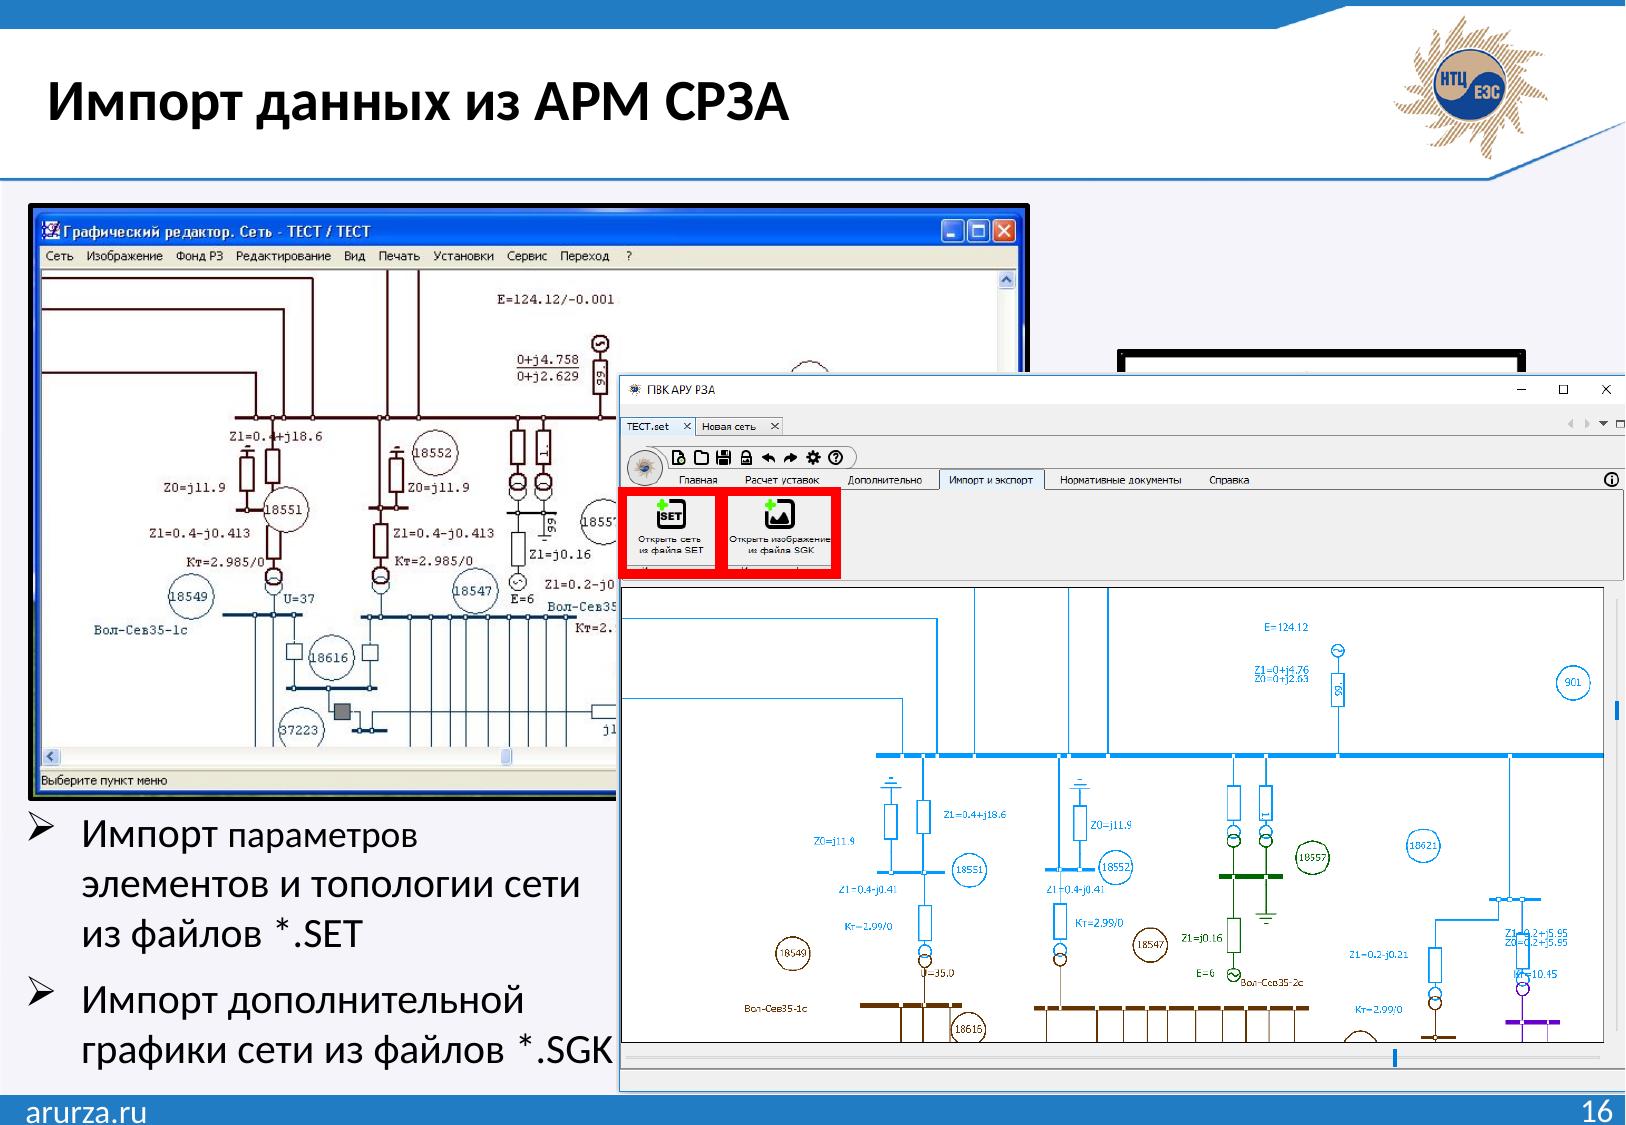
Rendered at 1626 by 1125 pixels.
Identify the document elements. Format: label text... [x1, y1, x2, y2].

text_box arurza.ru [0, 1093, 163, 1125]
slide_number 16 [1268, 1094, 1625, 1125]
text_box Импорт данных из АРМ СРЗА [32, 54, 1380, 140]
picture [0, 0, 1626, 1125]
text_box Импорт параметров элементов и топологии сети из файлов *.SET [10, 798, 613, 964]
text_box Импорт дополнительной графики сети из файлов *.SGK [10, 964, 616, 1079]
